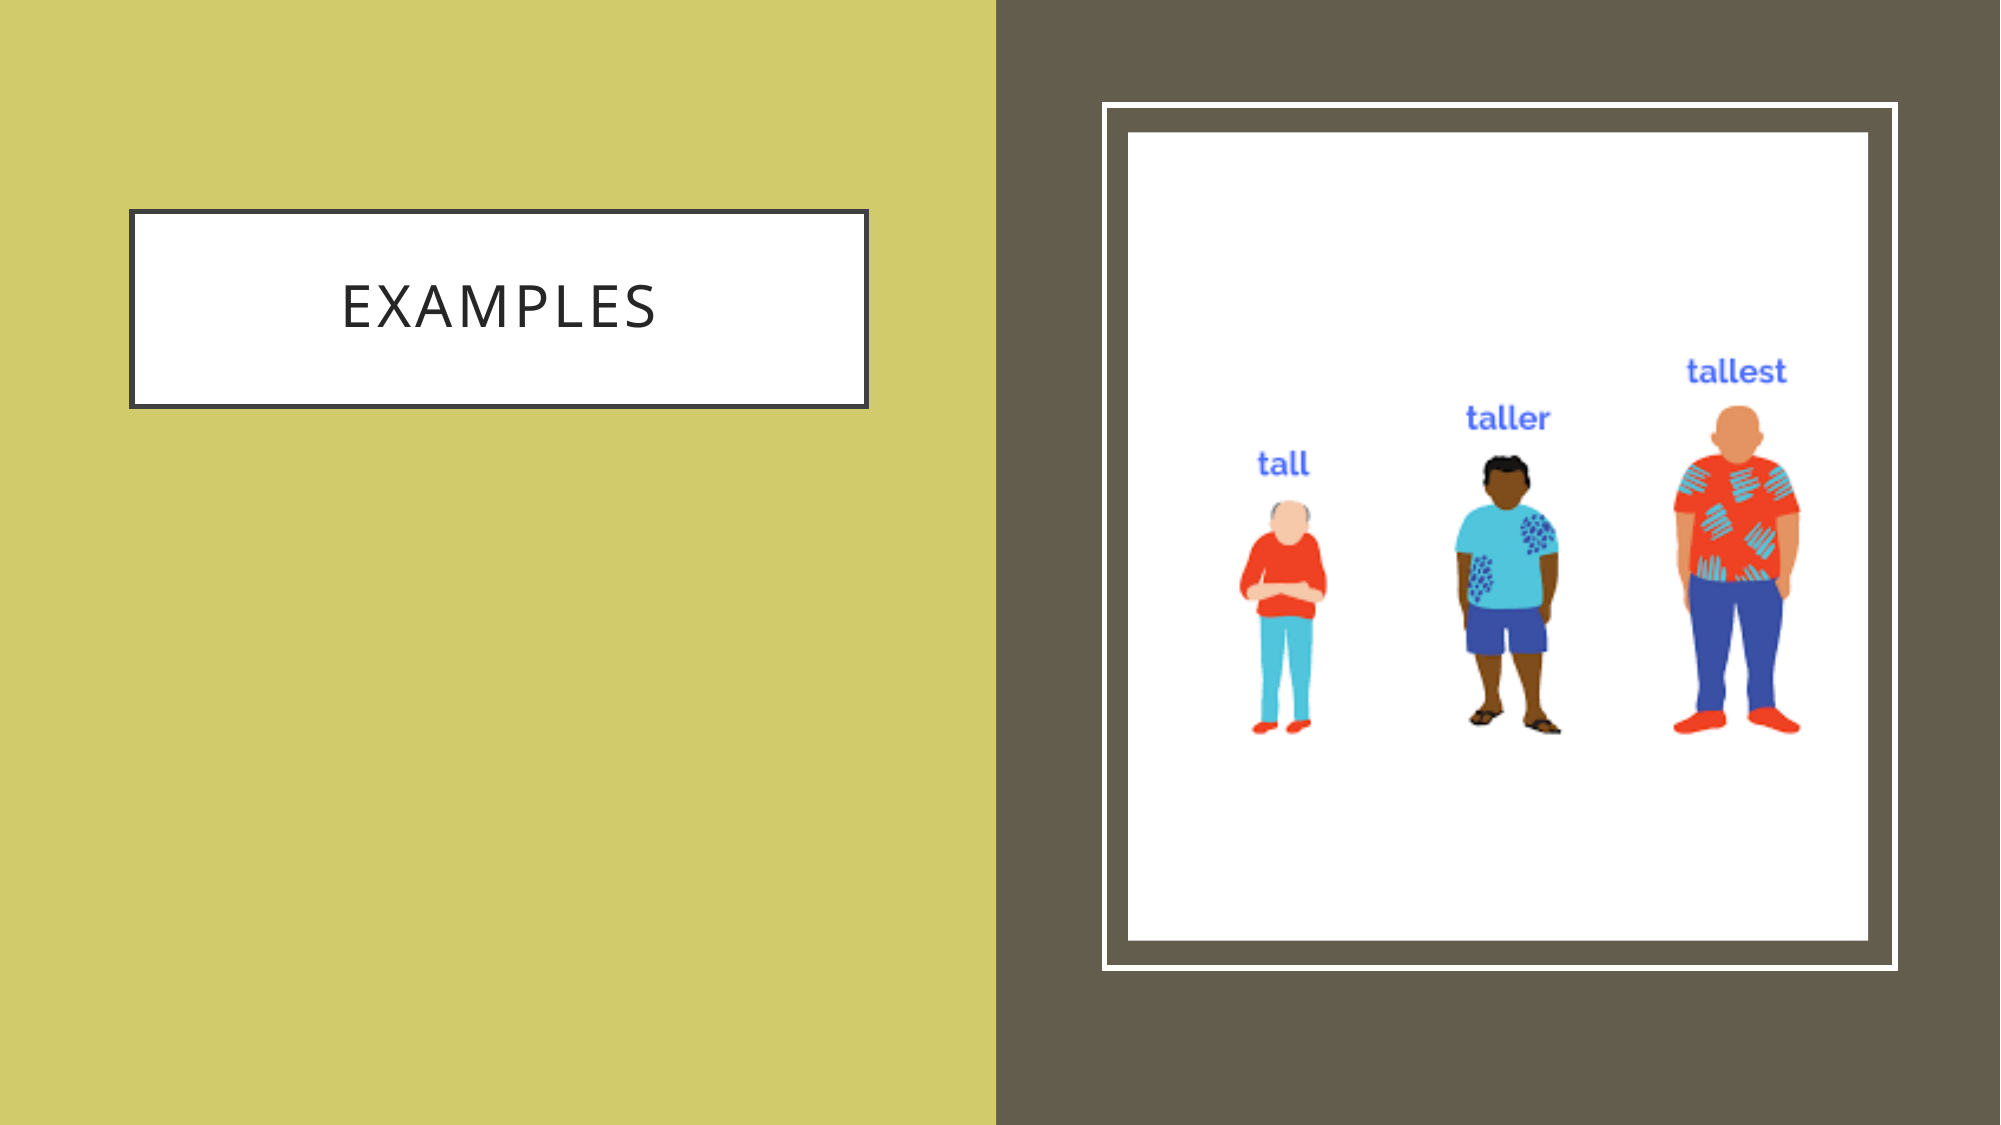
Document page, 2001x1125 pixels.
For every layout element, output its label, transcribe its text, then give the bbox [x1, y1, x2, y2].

text_box [1127, 131, 1869, 942]
picture [1158, 331, 1842, 742]
text_box [0, 0, 997, 1125]
title examples [129, 209, 869, 409]
text_box [1103, 104, 1896, 969]
